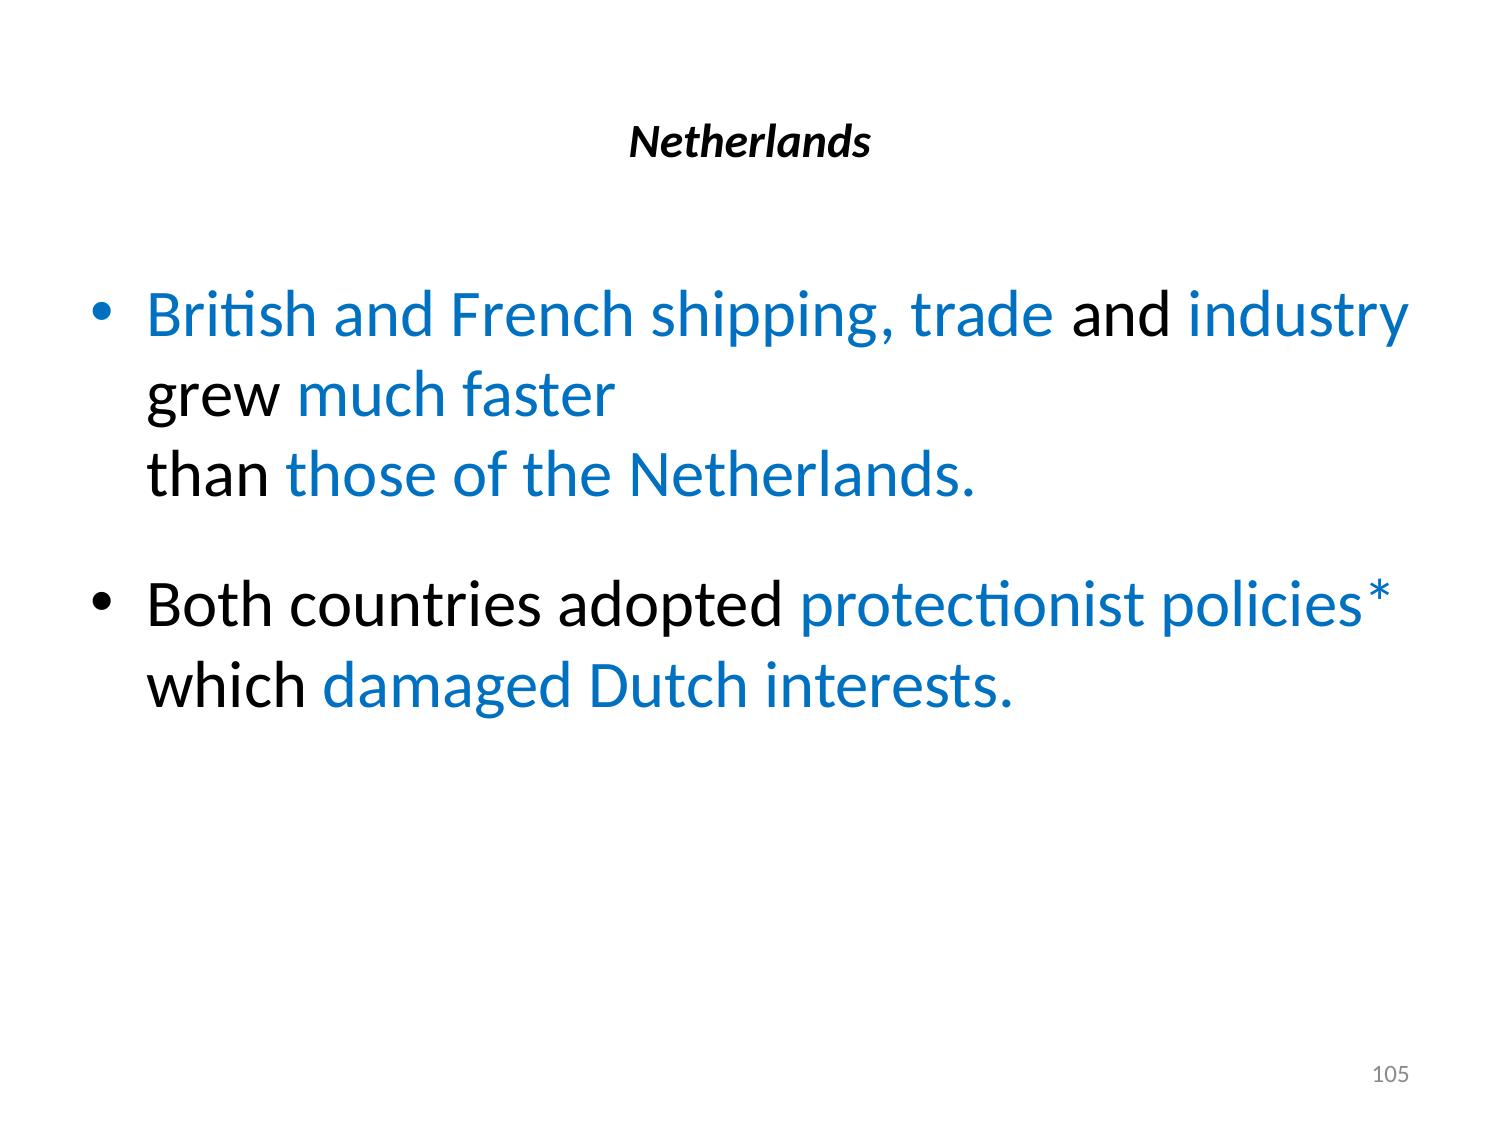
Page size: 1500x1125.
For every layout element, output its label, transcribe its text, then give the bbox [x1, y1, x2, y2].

slide_number 105 [1074, 1042, 1425, 1103]
title Netherlands [75, 45, 1425, 233]
list British and French shipping, trade and industry grew much faster than those of the Netherlands. Both countries adopted protectionist policies* which damaged Dutch interests. [75, 262, 1425, 1125]
